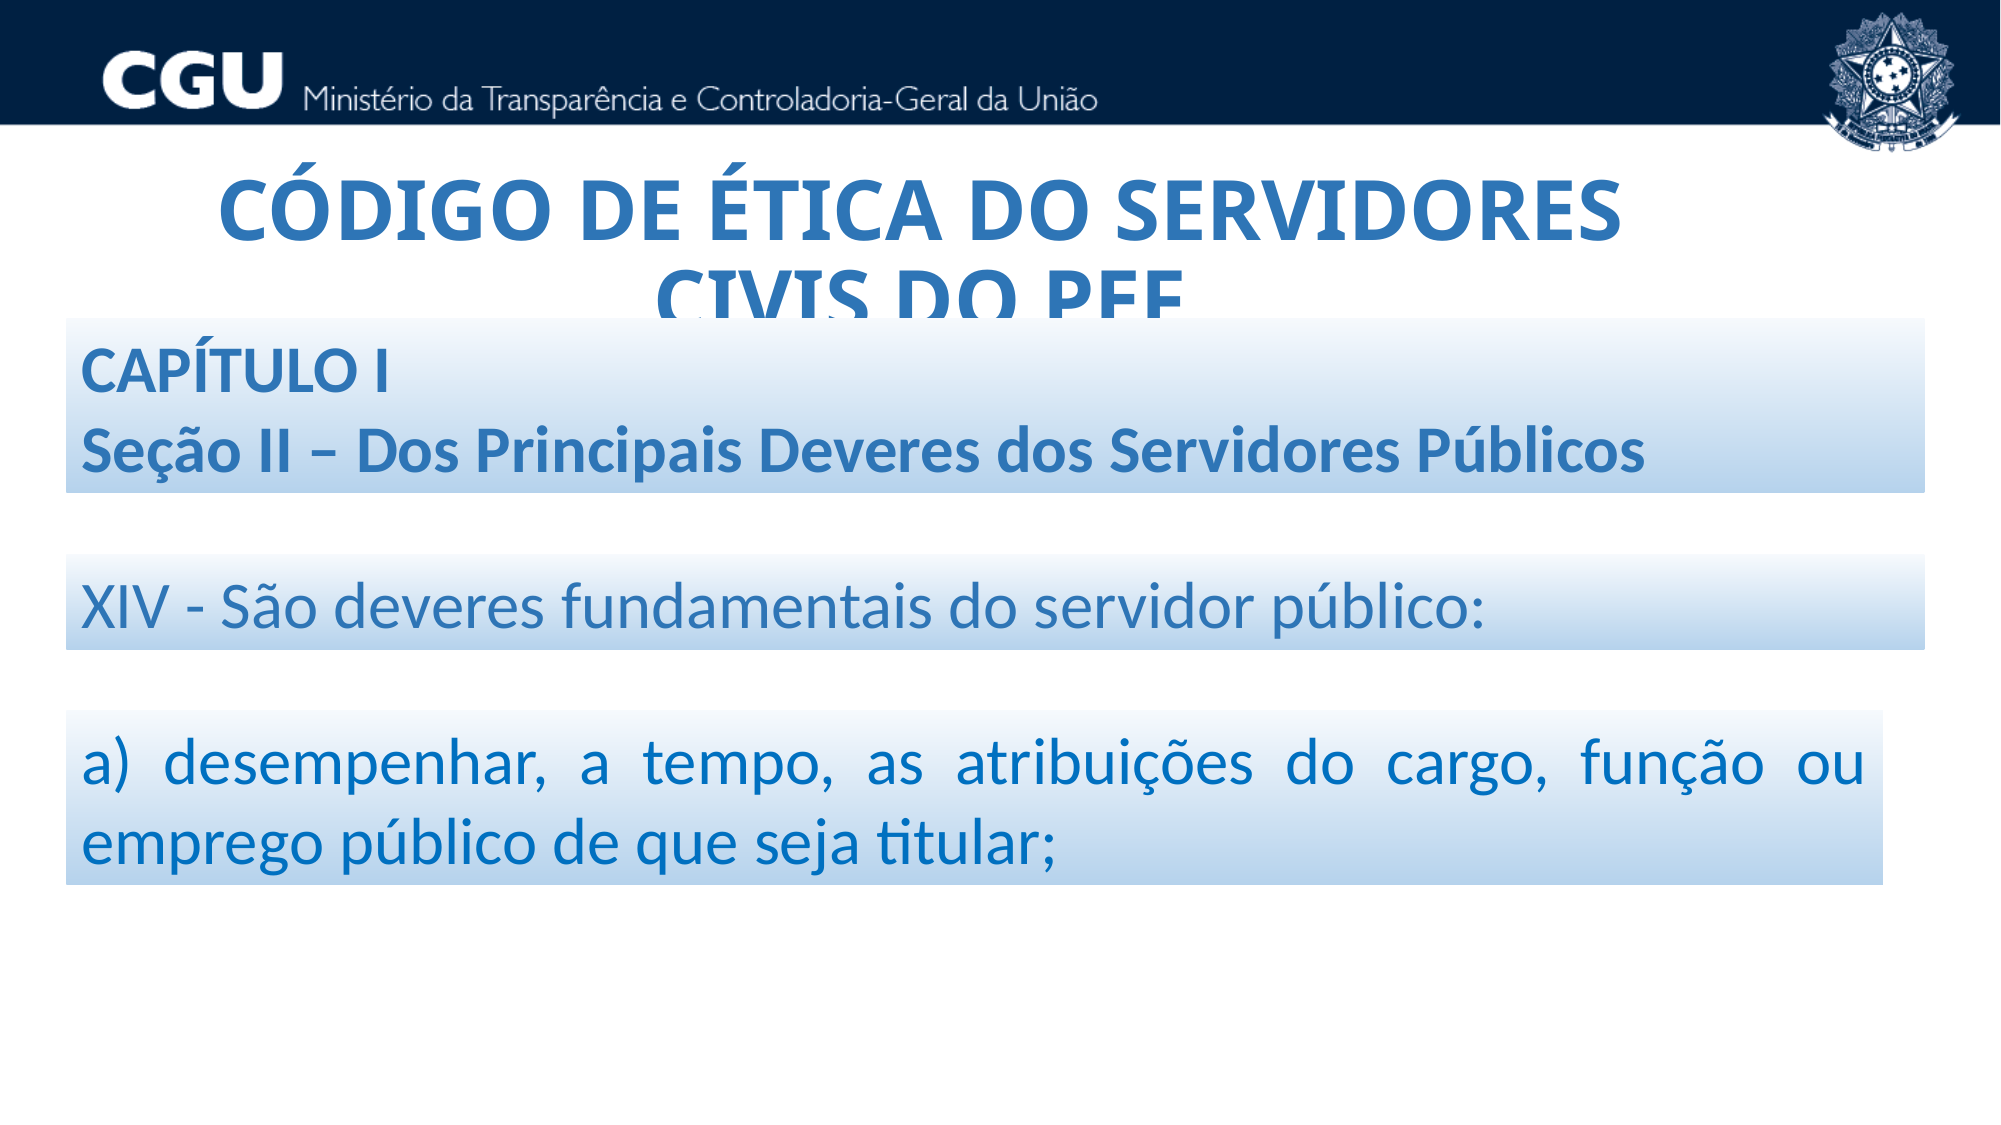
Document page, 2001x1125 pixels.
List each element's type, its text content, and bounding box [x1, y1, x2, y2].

picture [0, 0, 2001, 1125]
text_box XIV - São deveres fundamentais do servidor público: [66, 554, 1925, 650]
text_box CÓDIGO DE ÉTICA DO SERVIDORES CIVIS DO PEF [93, 160, 1747, 259]
text_box CAPÍTULO I Seção II – Dos Principais Deveres dos Servidores Públicos [66, 318, 1925, 493]
text_box a) desempenhar, a tempo, as atribuições do cargo, função ou emprego público de que seja titular; [66, 710, 1883, 885]
